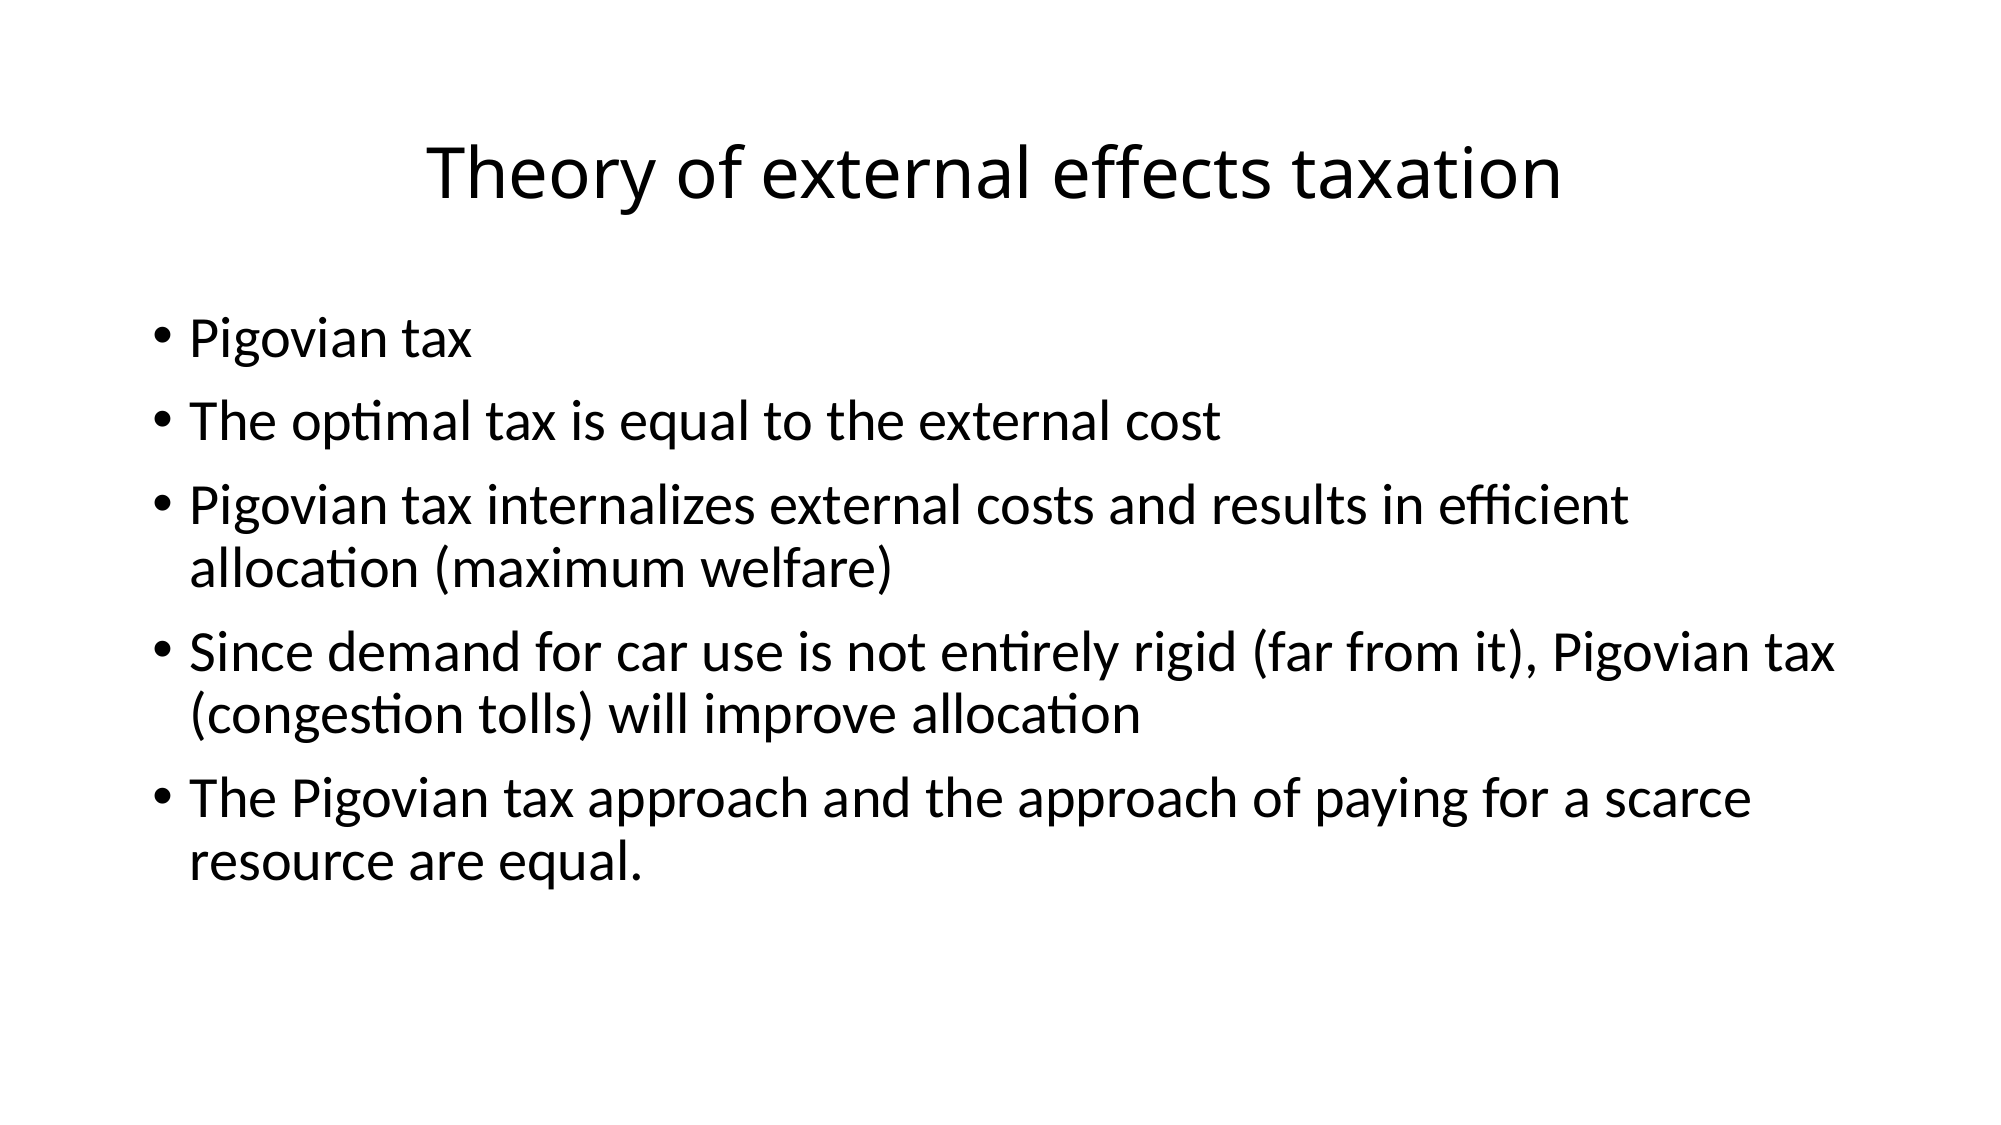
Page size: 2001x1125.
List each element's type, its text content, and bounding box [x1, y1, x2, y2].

list Pigovian tax The optimal tax is equal to the external cost Pigovian tax internalizes external costs and results in efficient allocation (maximum welfare) Since demand for car use is not entirely rigid (far from it), Pigovian tax (congestion tolls) will improve allocation The Pigovian tax approach and the approach of paying for a scarce resource are equal. [137, 299, 1863, 1014]
title Theory of external effects taxation [410, 94, 1590, 258]
